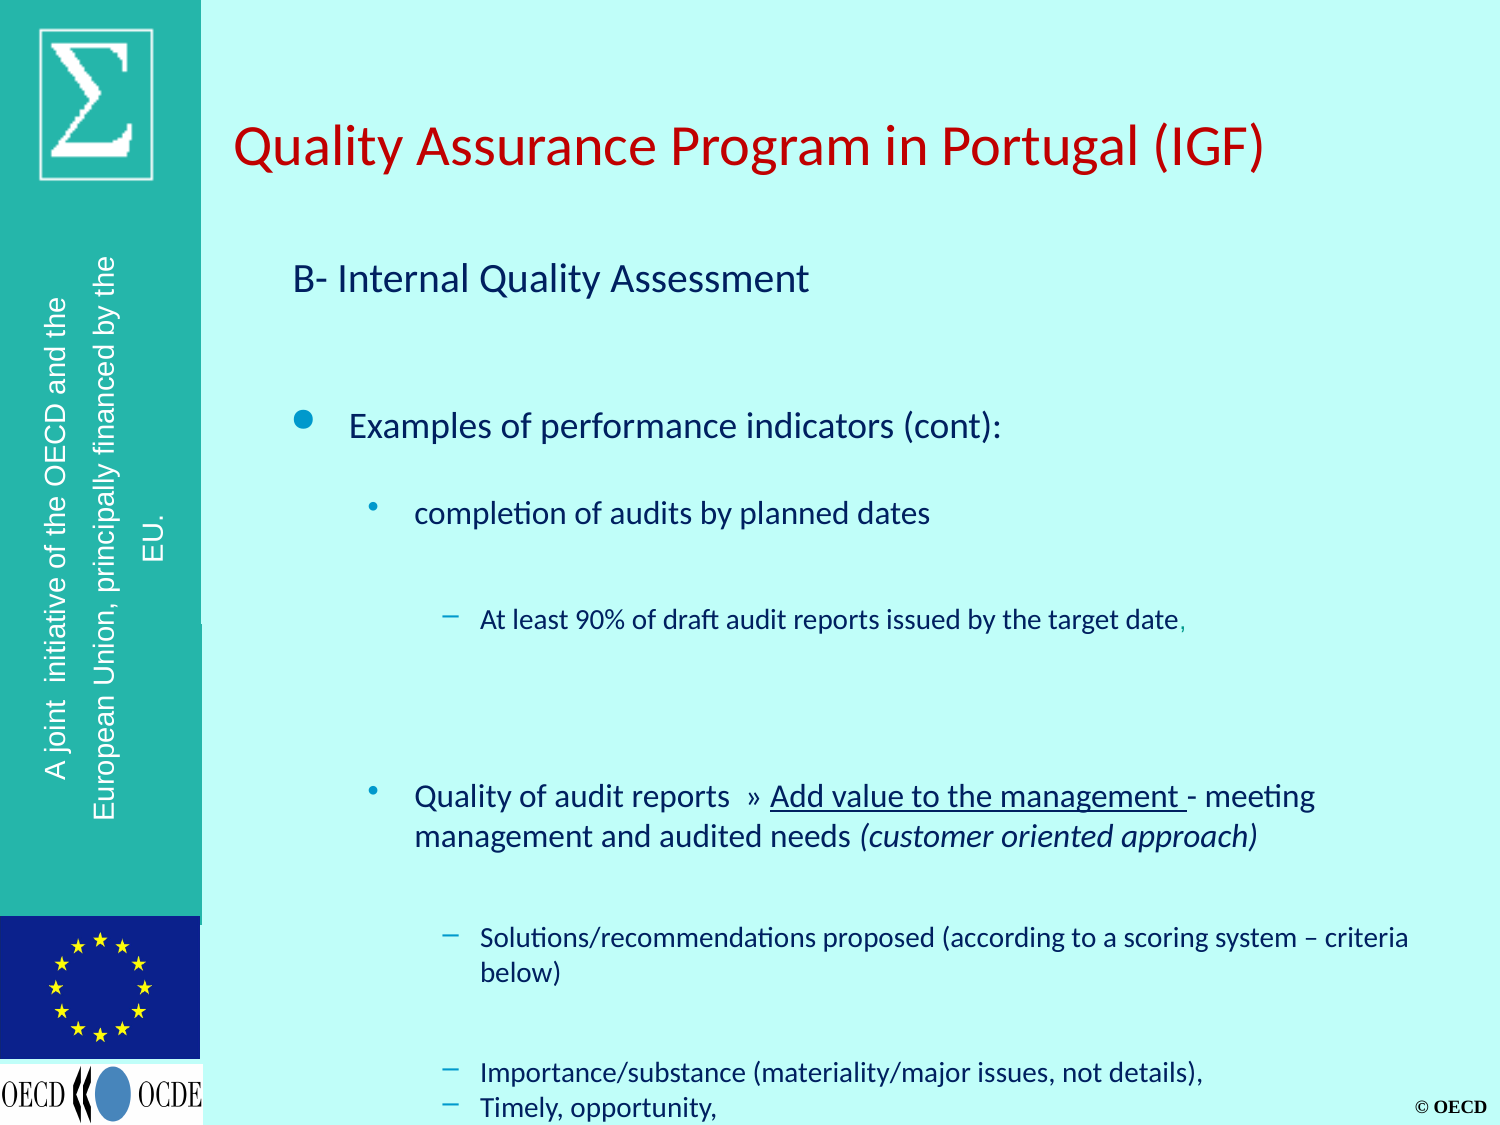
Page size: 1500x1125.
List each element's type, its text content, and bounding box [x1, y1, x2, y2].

title Quality Assurance Program in Portugal (IGF) [217, 77, 1388, 221]
picture [0, 0, 202, 1059]
text_box [95, 546, 126, 618]
picture [0, 1064, 203, 1125]
list B- Internal Quality Assessment Examples of performance indicators (cont): completion of audits by planned dates At least 90% of draft audit reports issued by the target date, Quality of audit reports » Add value to the management - meeting management and audited needs (customer oriented approach) Solutions/recommendations proposed (according to a scoring system – criteria below) Importance/substance (materiality/major issues, not details), Timely, opportunity, Feasibility Value for money (quantified) [276, 243, 1472, 1048]
